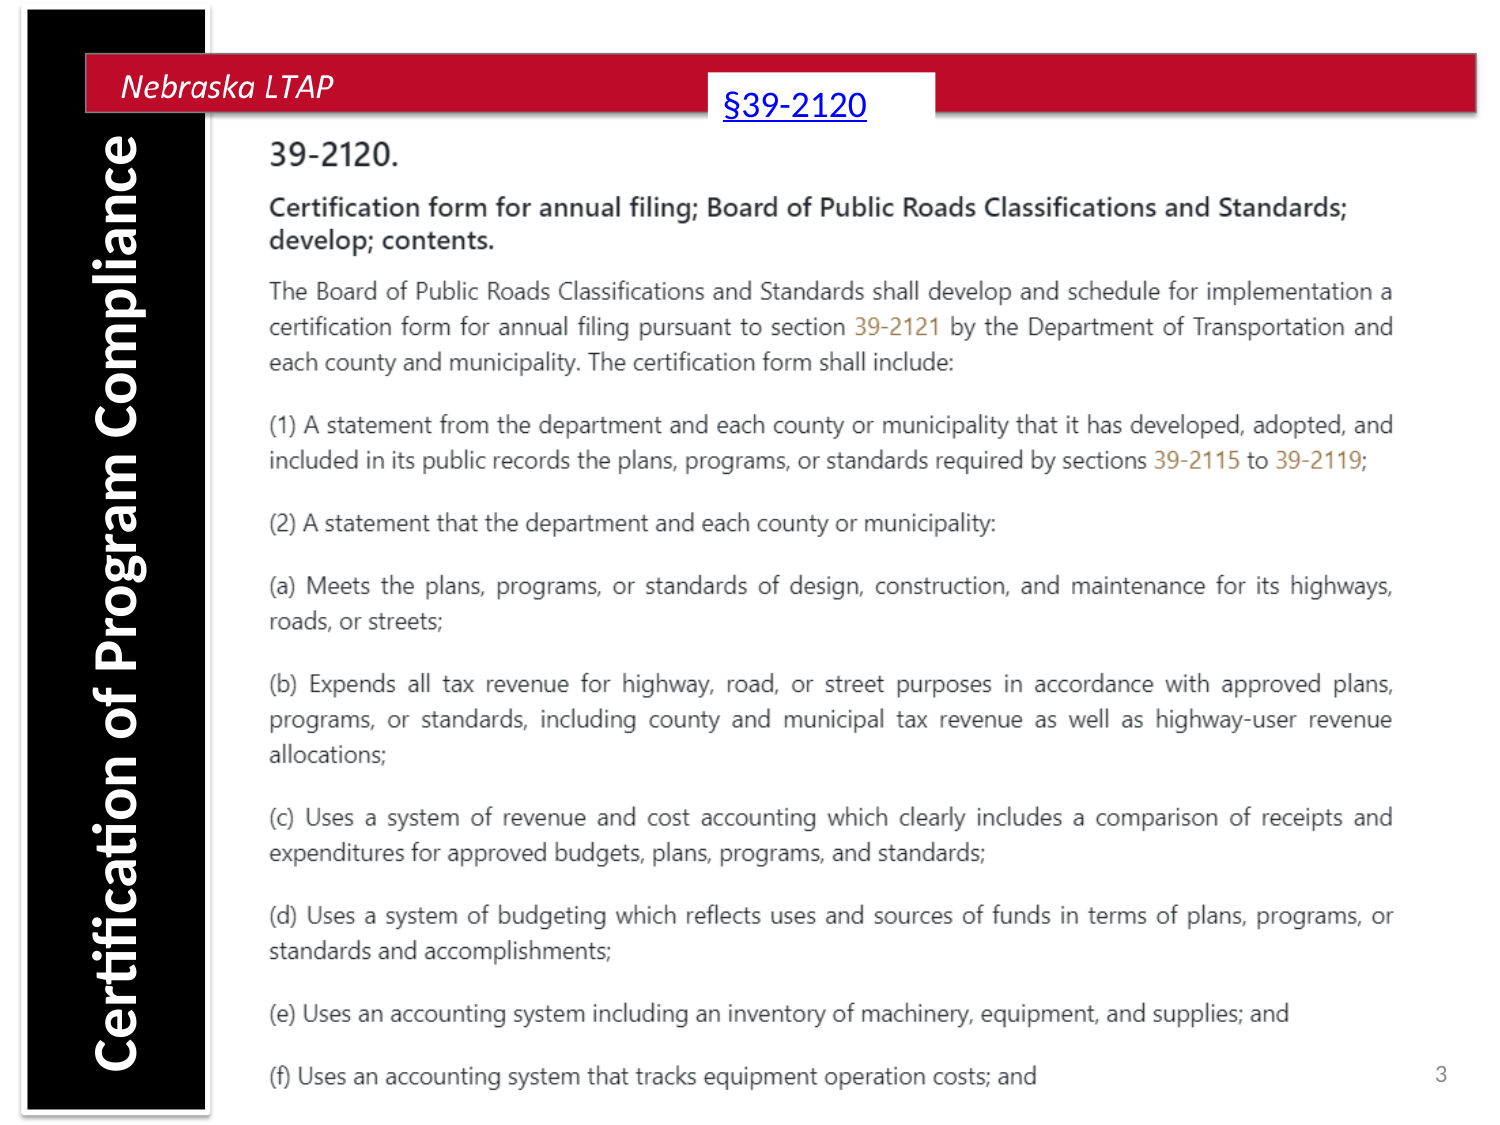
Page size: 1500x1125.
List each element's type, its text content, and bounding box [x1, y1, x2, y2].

text_box Certification of Program Compliance [66, 105, 157, 1103]
picture [14, 0, 1483, 1125]
text_box §39-2120 [707, 72, 936, 133]
slide_number 3 [1412, 1042, 1463, 1103]
